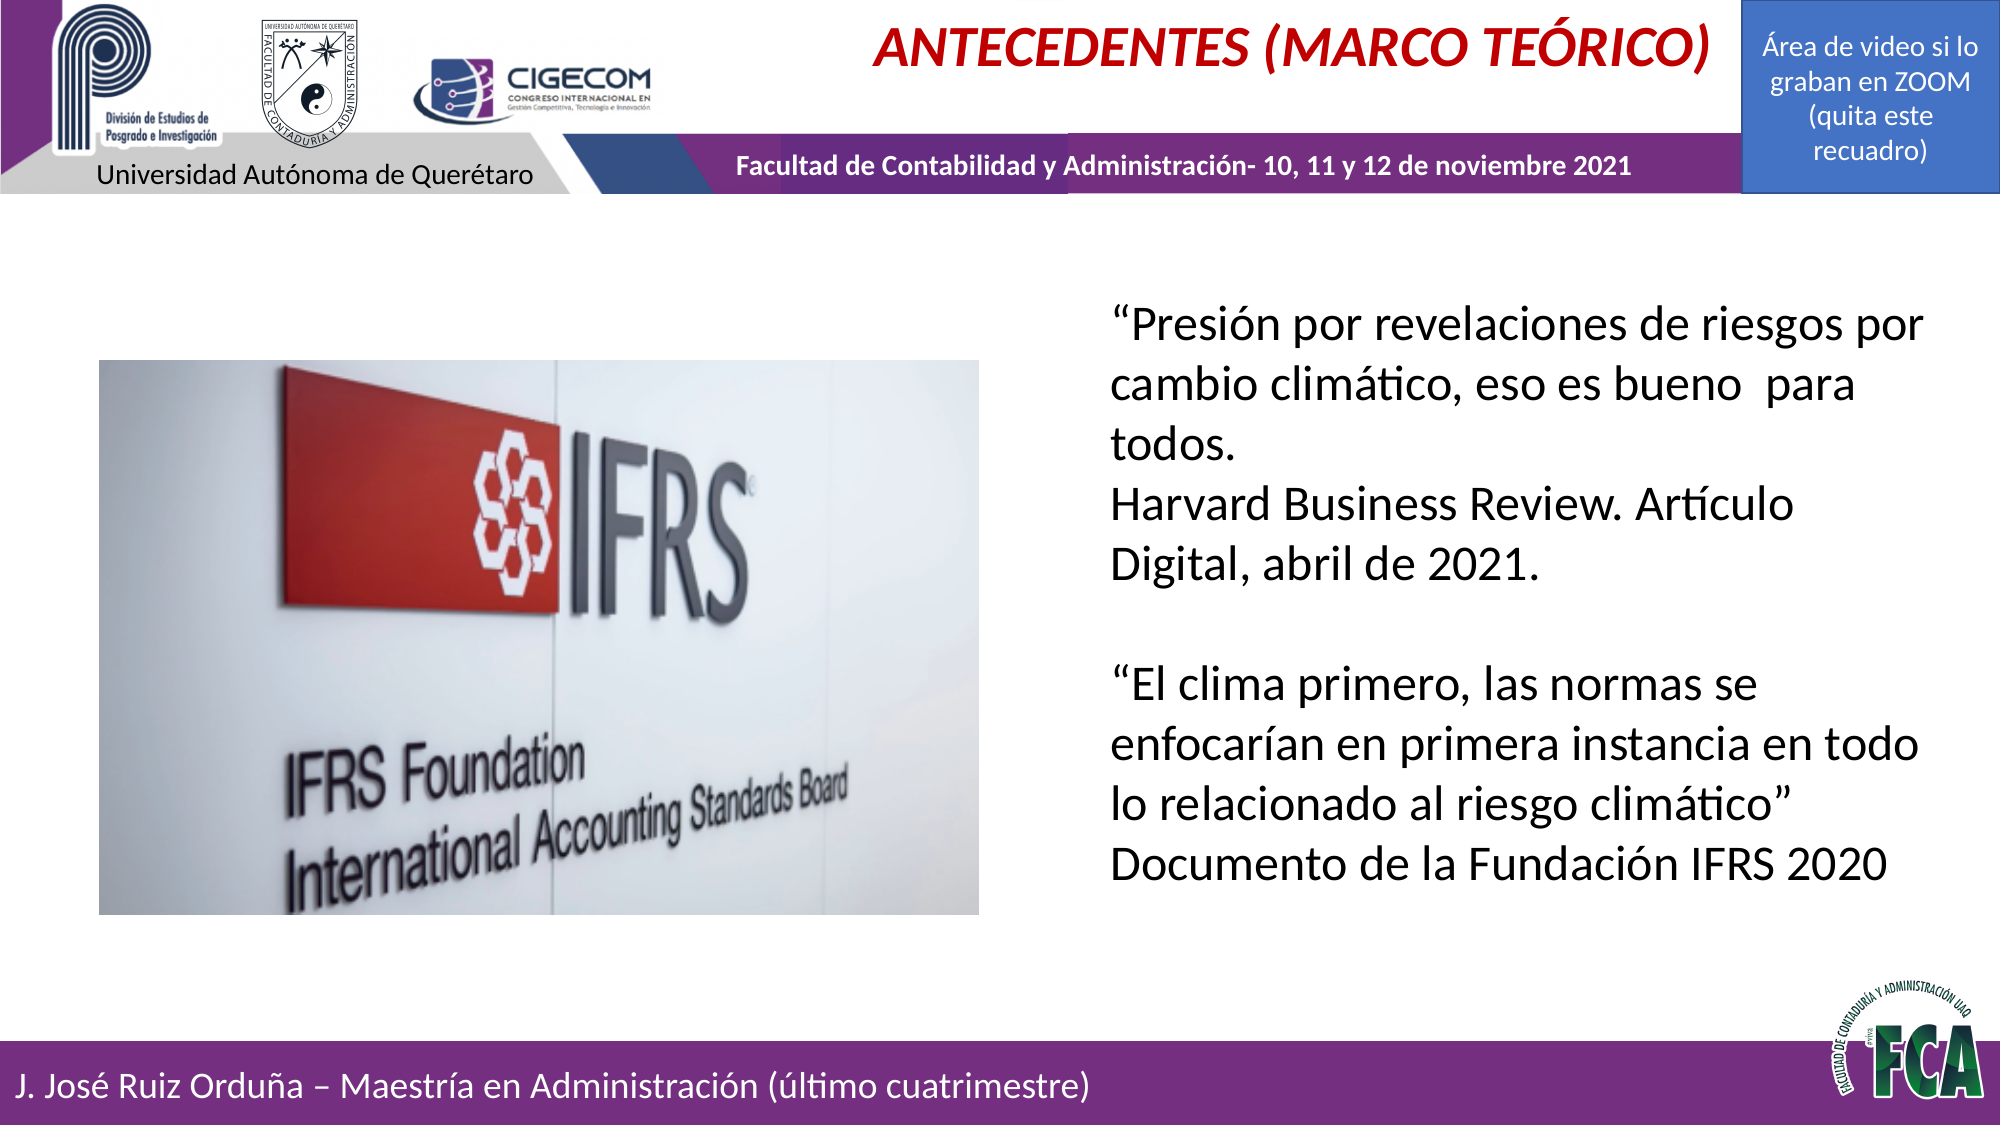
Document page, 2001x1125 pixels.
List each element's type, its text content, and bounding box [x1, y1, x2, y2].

picture [258, 16, 361, 152]
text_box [0, 0, 2000, 194]
text_box Universidad Autónoma de Querétaro [81, 194, 550, 198]
picture [99, 360, 979, 915]
text_box J. José Ruiz Orduña – Maestría en Administración (último cuatrimestre) [0, 1040, 2000, 1125]
text_box “Presión por revelaciones de riesgos por cambio climático, eso es bueno para todos. Harvard Business Review. Artículo Digital, abril de 2021. “El clima primero, las normas se enfocarían en primera instancia en todo lo relacionado al riesgo climático” Documento de la Fundación IFRS 2020 [1095, 283, 1948, 958]
picture [1798, 954, 2000, 1123]
